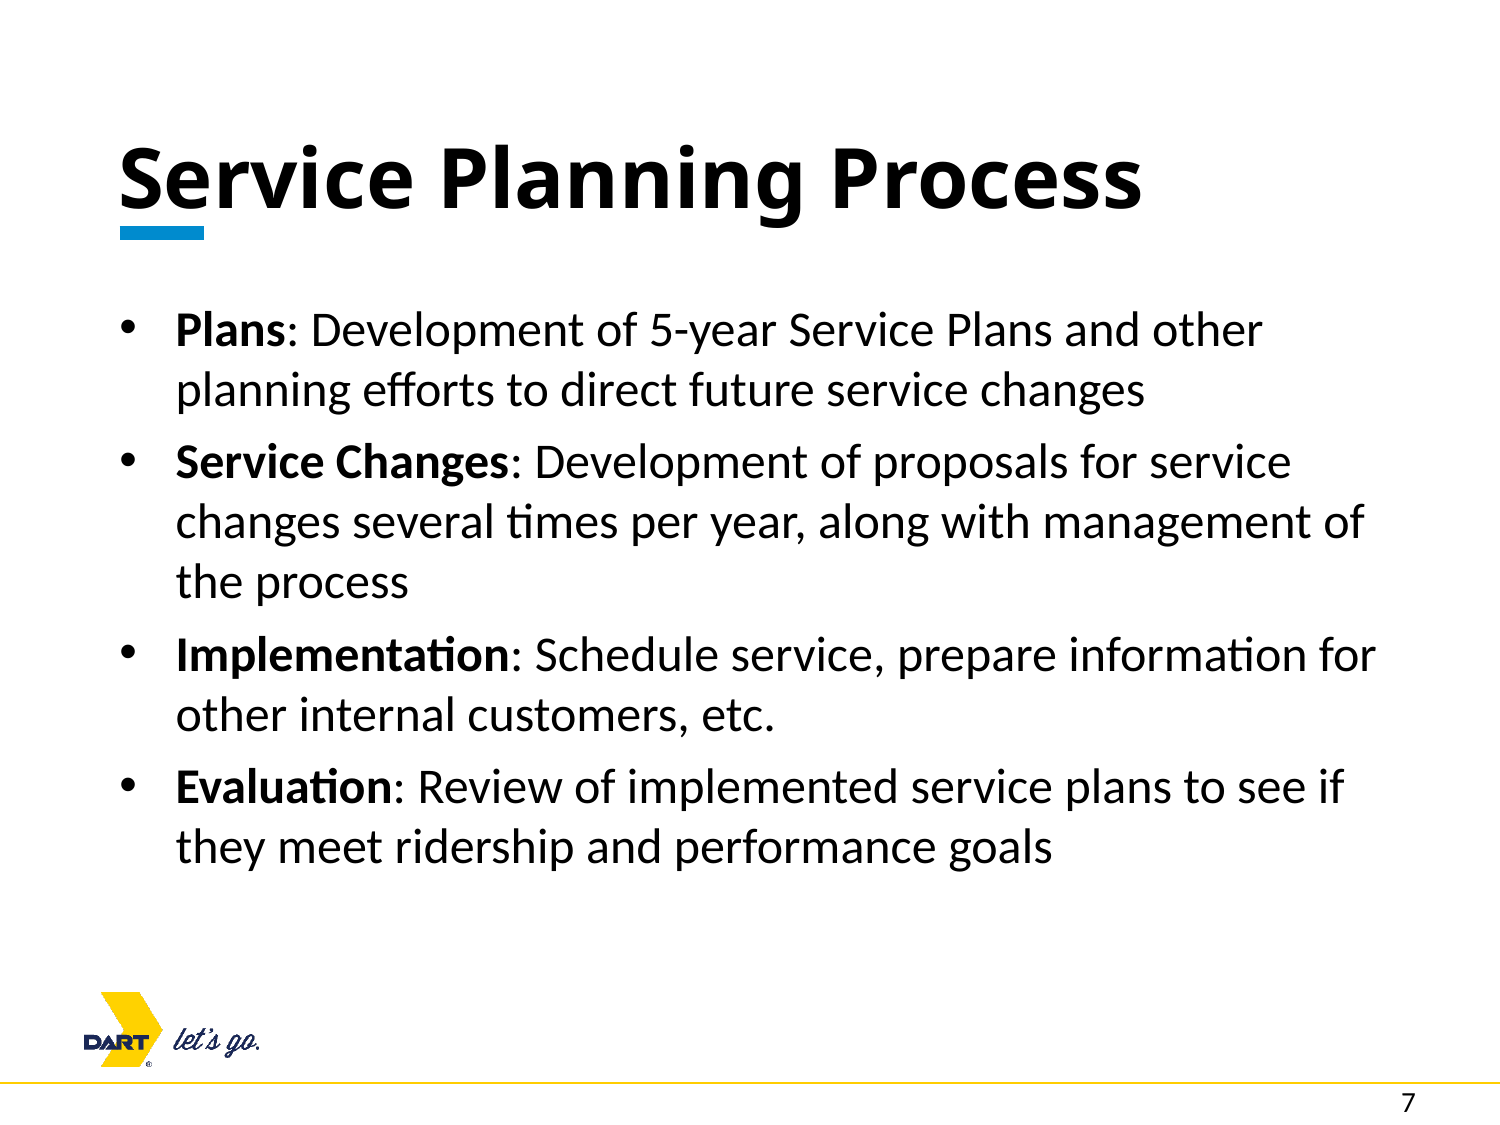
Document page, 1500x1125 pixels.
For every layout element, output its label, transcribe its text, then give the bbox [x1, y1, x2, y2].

list Plans: Development of 5-year Service Plans and other planning efforts to direct future service changes Service Changes: Development of proposals for service changes several times per year, along with management of the process Implementation: Schedule service, prepare information for other internal customers, etc. Evaluation: Review of implemented service plans to see if they meet ridership and performance goals [104, 288, 1407, 976]
title Service Planning Process [103, 15, 1415, 233]
picture [84, 992, 259, 1067]
